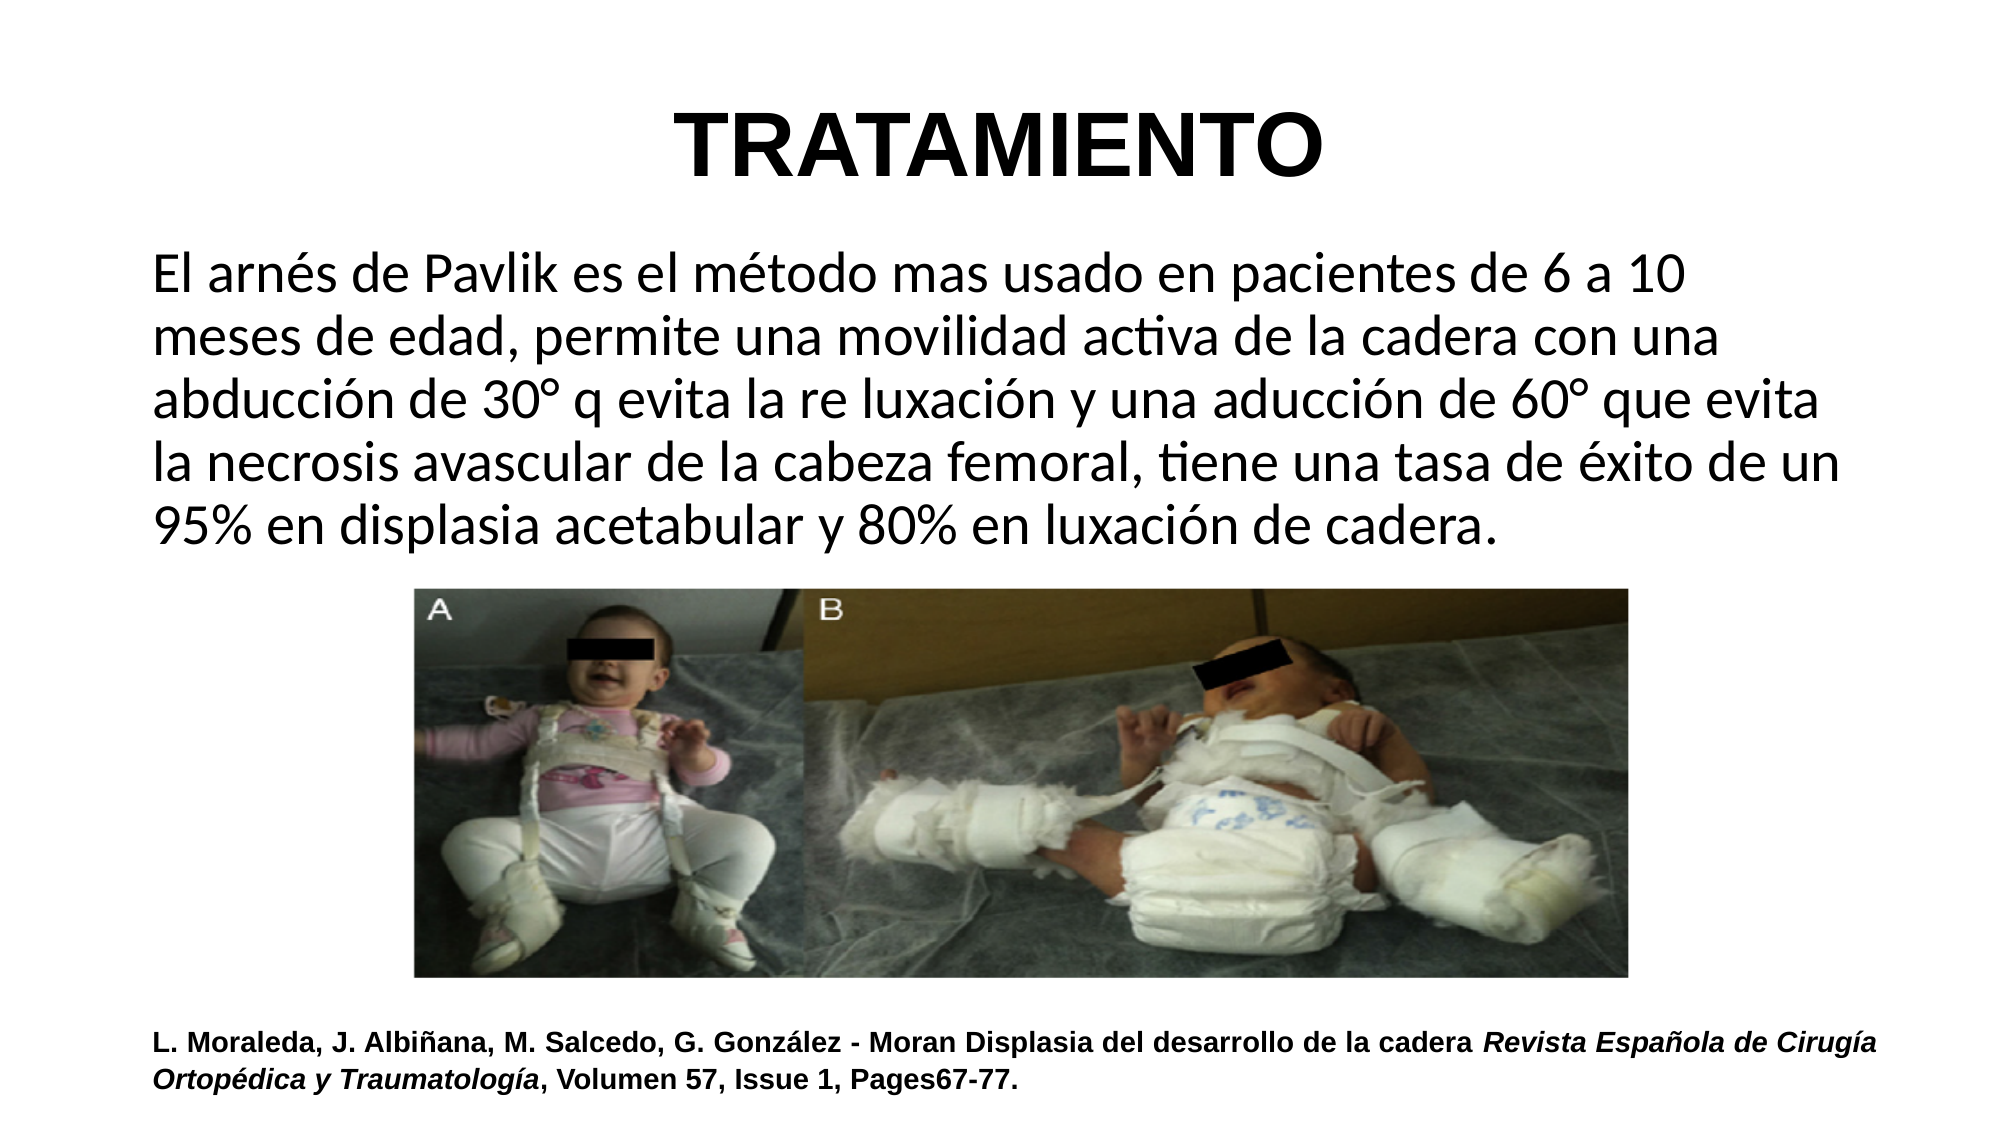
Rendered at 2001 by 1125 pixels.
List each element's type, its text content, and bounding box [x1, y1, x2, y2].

text_box L. Moraleda, J. Albiñana, M. Salcedo, G. González - Moran Displasia del desarrollo de la cadera Revista Española de Cirugía Ortopédica y Traumatología, Volumen 57, Issue 1, Pages67-77. [137, 1013, 1893, 1103]
title TRATAMIENTO [137, 59, 1863, 234]
picture [401, 584, 1629, 981]
list El arnés de Pavlik es el método mas usado en pacientes de 6 a 10 meses de edad, permite una movilidad activa de la cadera con una abducción de 30° q evita la re luxación y una aducción de 60° que evita la necrosis avascular de la cabeza femoral, tiene una tasa de éxito de un 95% en displasia acetabular y 80% en luxación de cadera. [137, 234, 1863, 1013]
